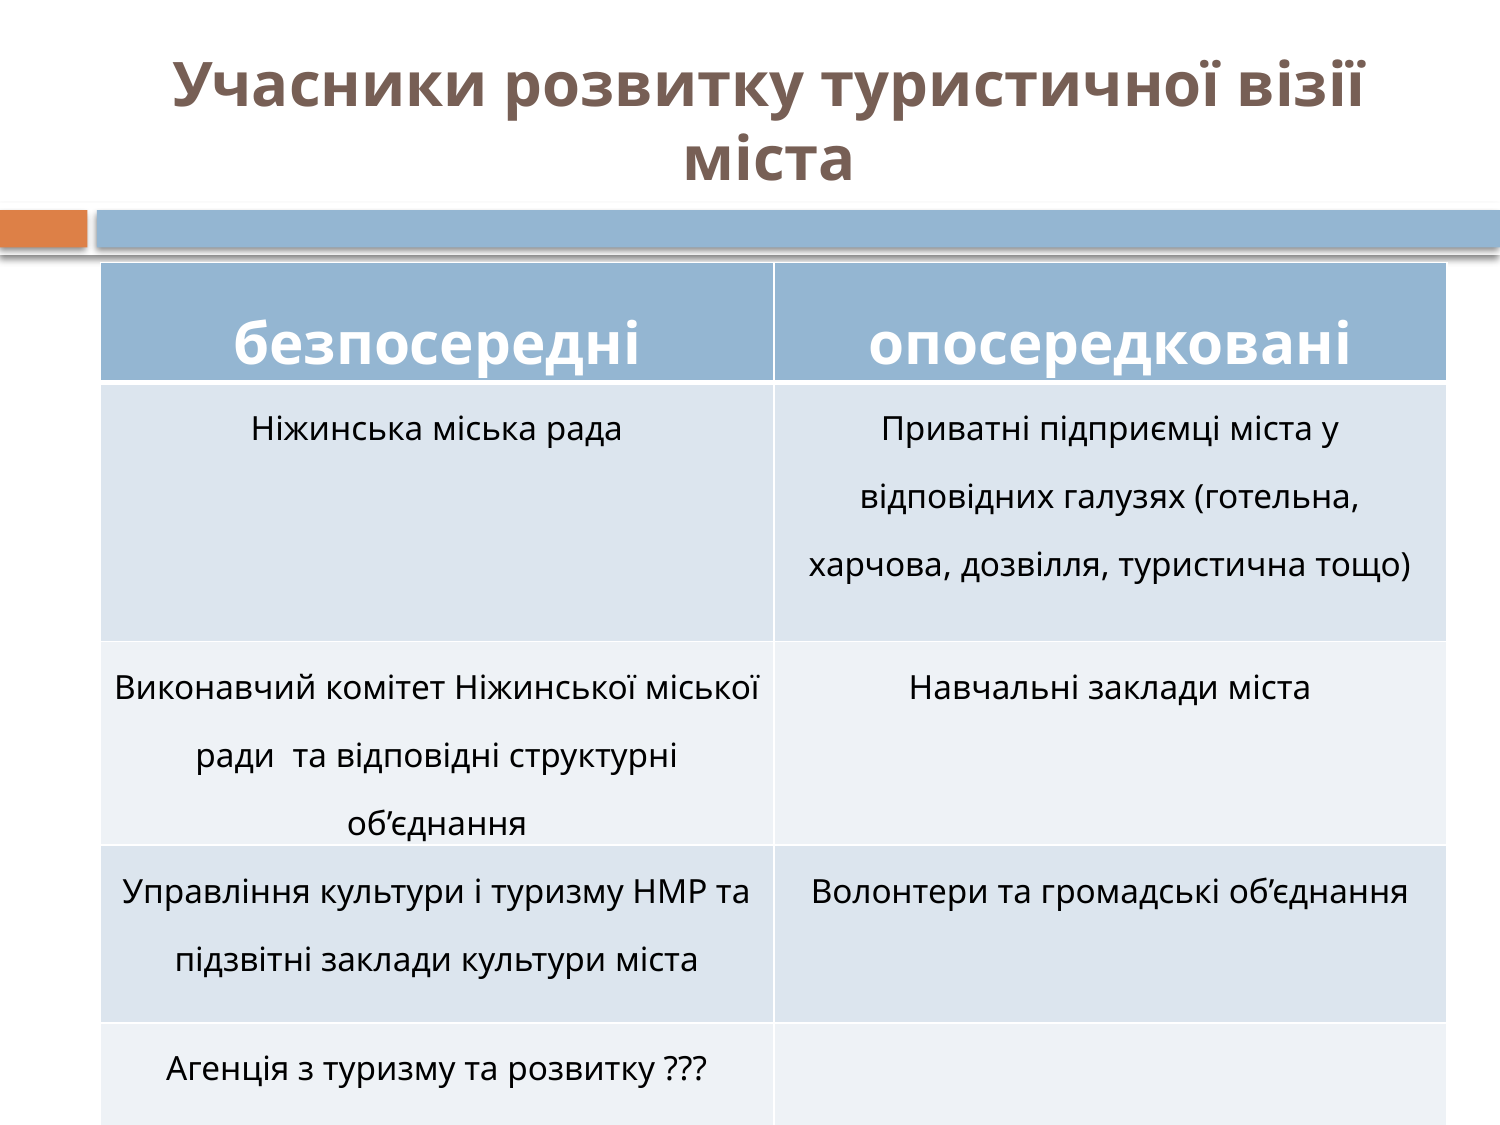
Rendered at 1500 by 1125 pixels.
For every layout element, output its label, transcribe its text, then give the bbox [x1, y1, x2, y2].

table_header безпосередні [101, 263, 773, 380]
title Учасники розвитку туристичної візії міста [100, 37, 1438, 200]
table_cell Управління культури і туризму НМР та підзвітні заклади культури міста [101, 846, 773, 1022]
table_cell Виконавчий комітет Ніжинської міської ради та відповідні структурні об’єднання [101, 642, 773, 844]
table_header опосередковані [775, 263, 1446, 380]
table_cell [775, 1024, 1446, 1125]
table_cell Навчальні заклади міста [775, 642, 1446, 844]
table_cell Волонтери та громадські об’єднання [775, 846, 1446, 1022]
table_cell Агенція з туризму та розвитку ??? [101, 1024, 773, 1125]
table_cell Ніжинська міська рада [101, 385, 773, 641]
table_cell Приватні підприємці міста у відповідних галузях (готельна, харчова, дозвілля, туристична тощо) [775, 385, 1446, 641]
